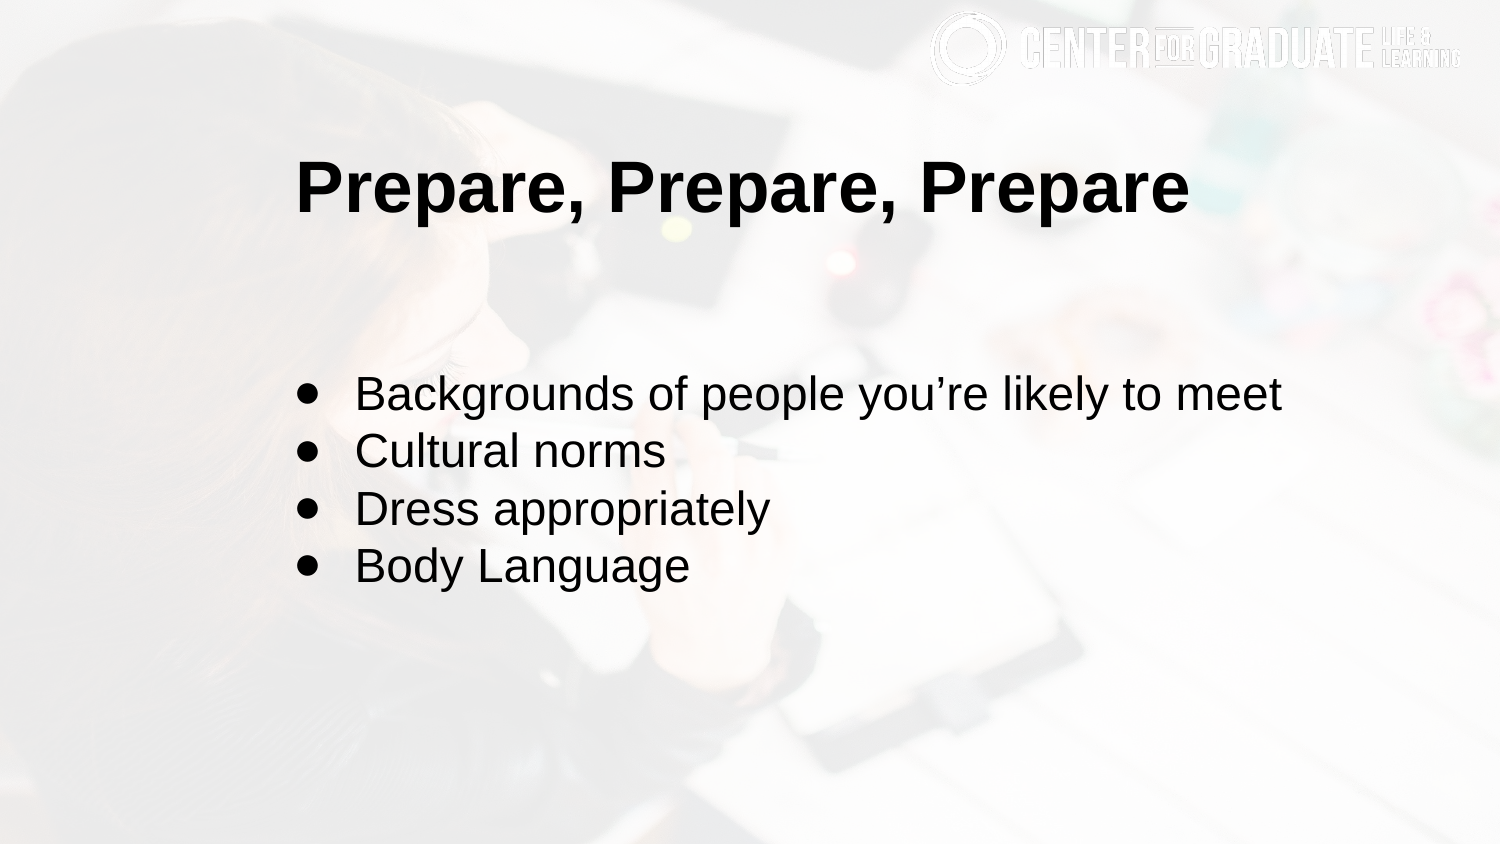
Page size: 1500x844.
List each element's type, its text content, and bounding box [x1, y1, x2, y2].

text_box Prepare, Prepare, Prepare [280, 124, 1220, 243]
picture [930, 11, 1460, 86]
text_box Backgrounds of people you’re likely to meet Cultural norms Dress appropriately Body Language [264, 347, 1319, 607]
